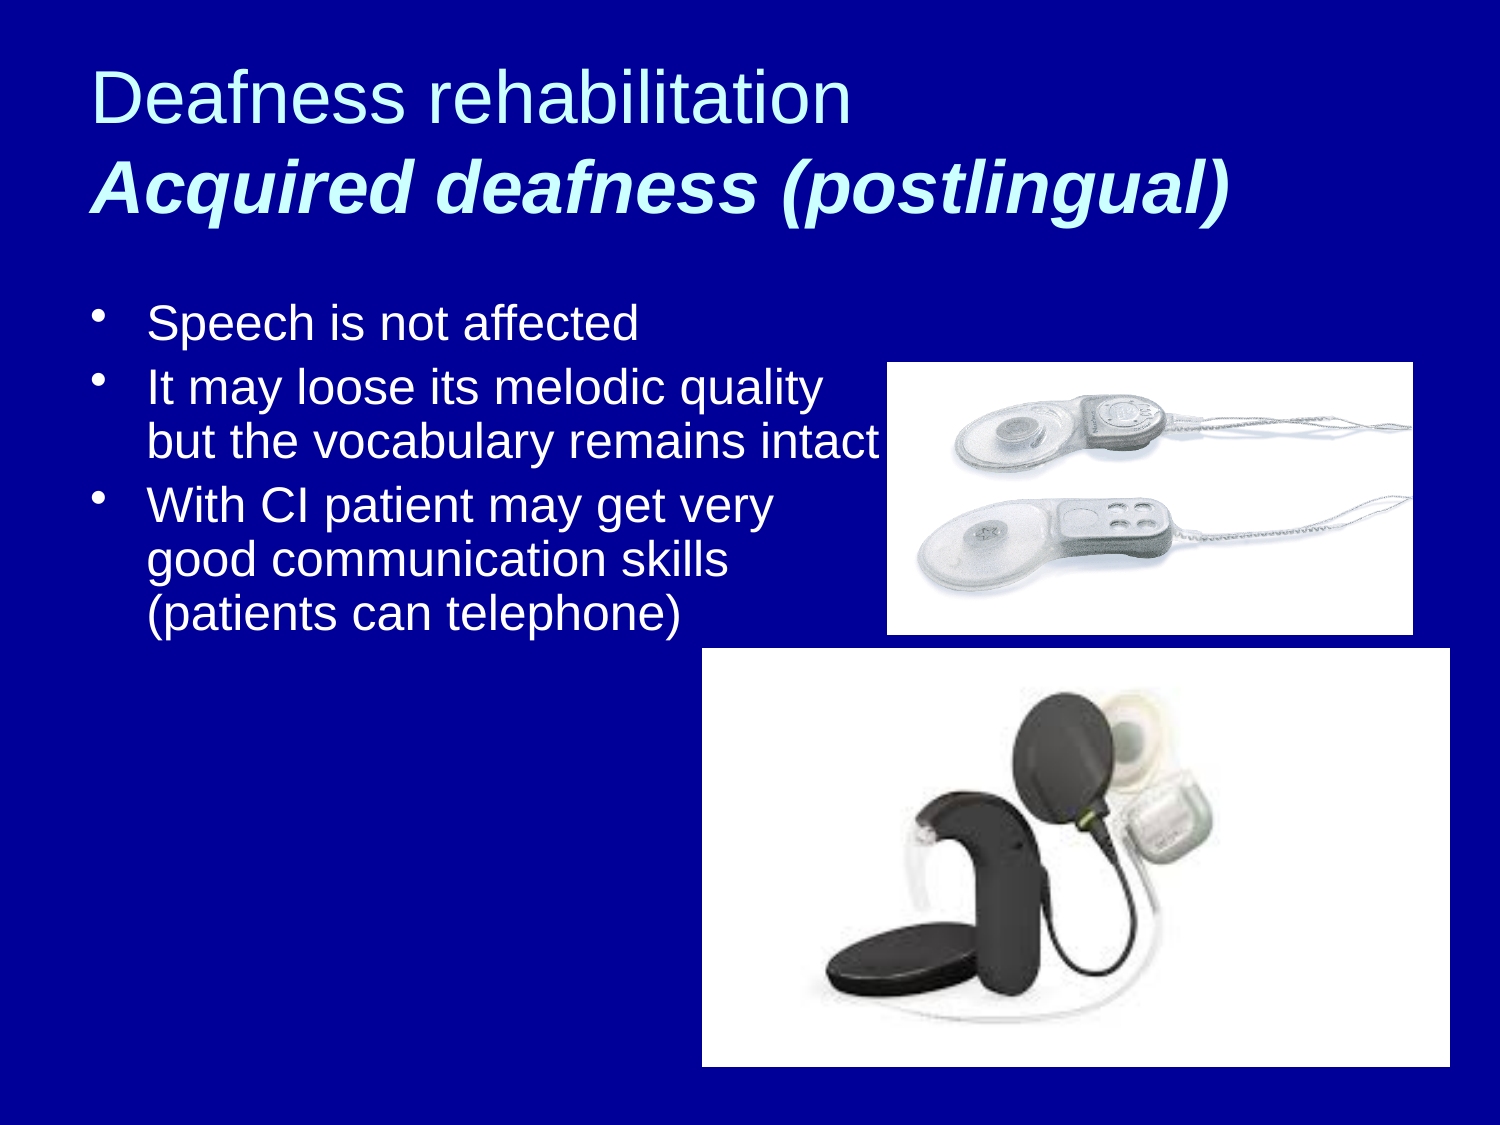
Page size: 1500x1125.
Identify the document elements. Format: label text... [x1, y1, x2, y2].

picture [702, 648, 1450, 1067]
title Deafness rehabilitation Acquired deafness (postlingual) [75, 45, 1425, 233]
list Speech is not affected It may loose its melodic quality but the vocabulary remains intact With CI patient may get very good communication skills (patients can telephone) [75, 290, 896, 992]
picture [887, 362, 1413, 635]
